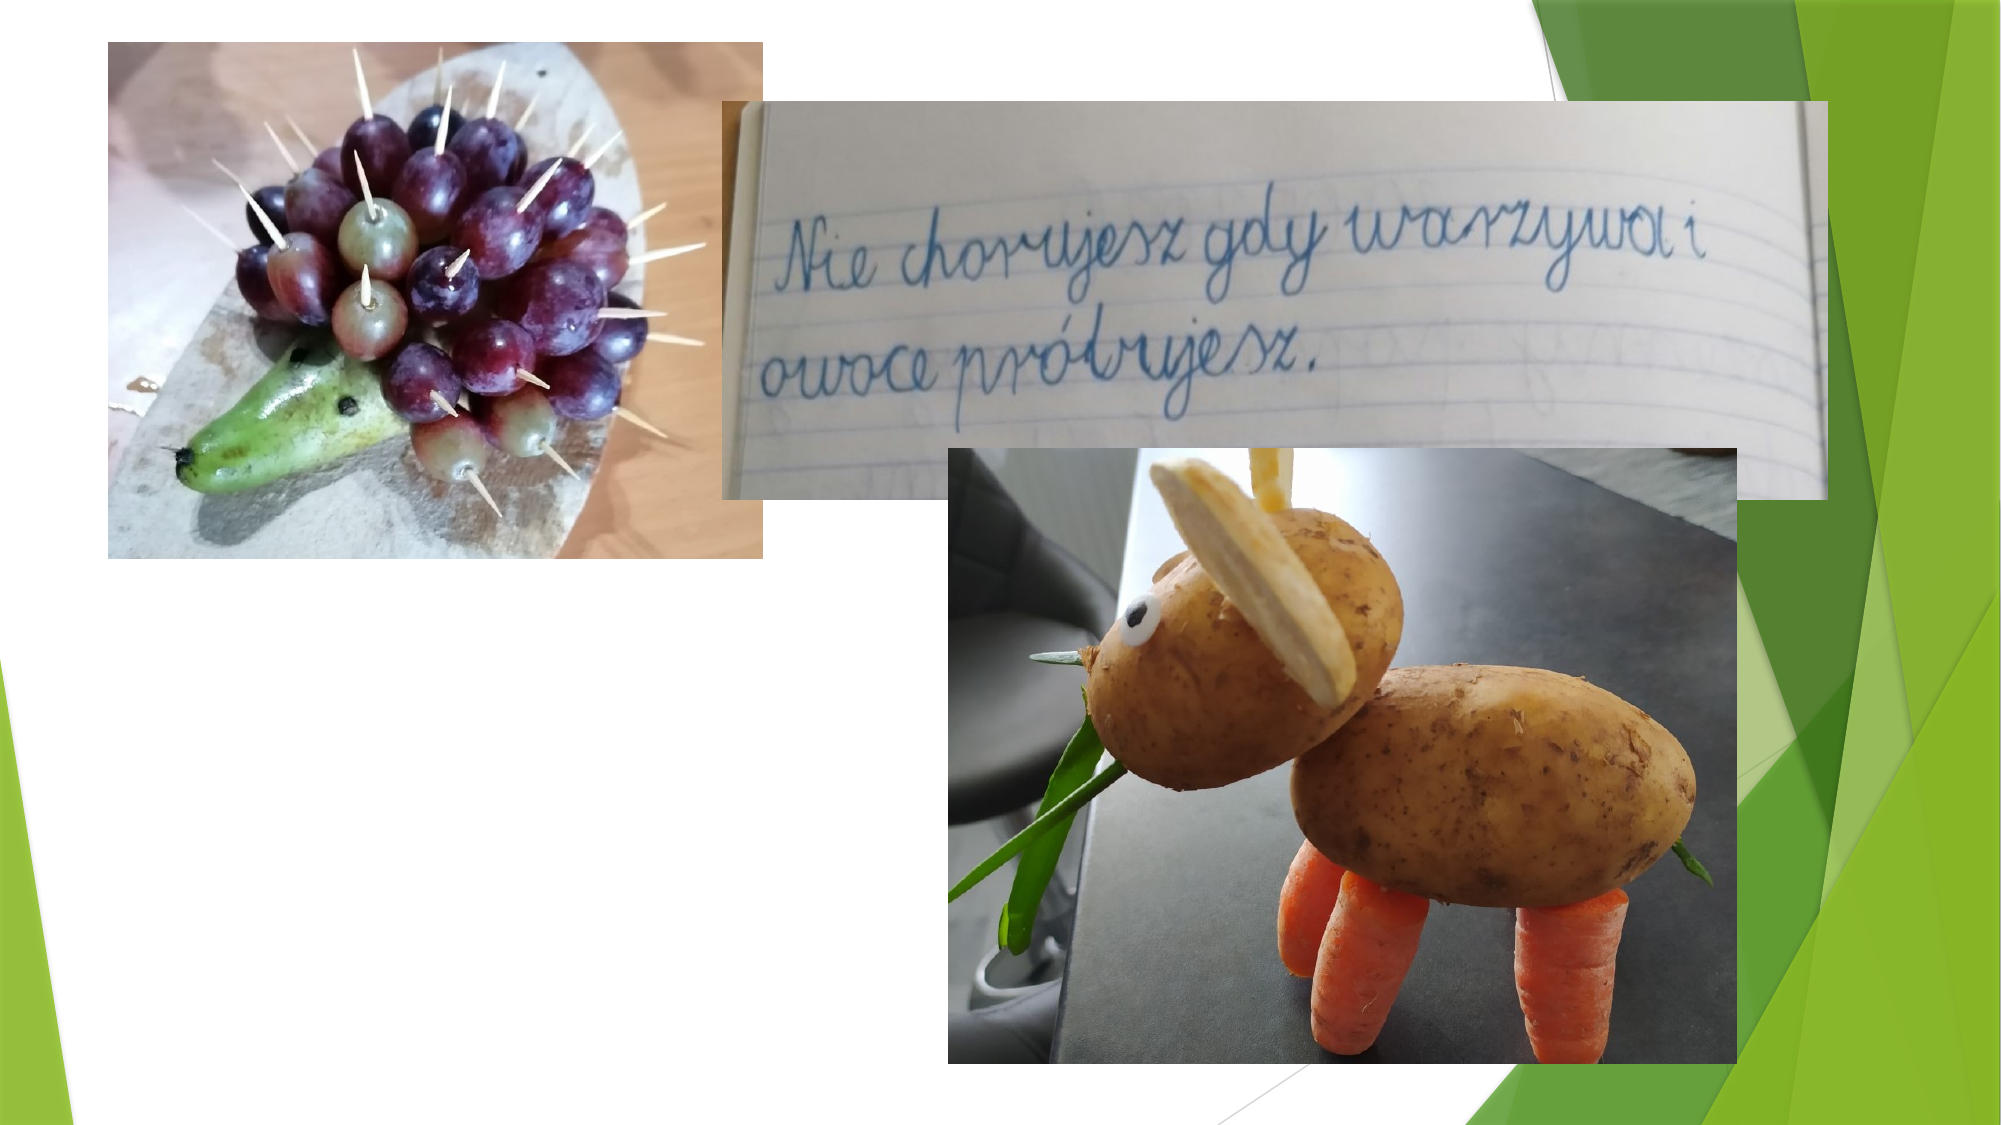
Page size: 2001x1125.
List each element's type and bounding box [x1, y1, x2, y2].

picture [107, 41, 1829, 1065]
